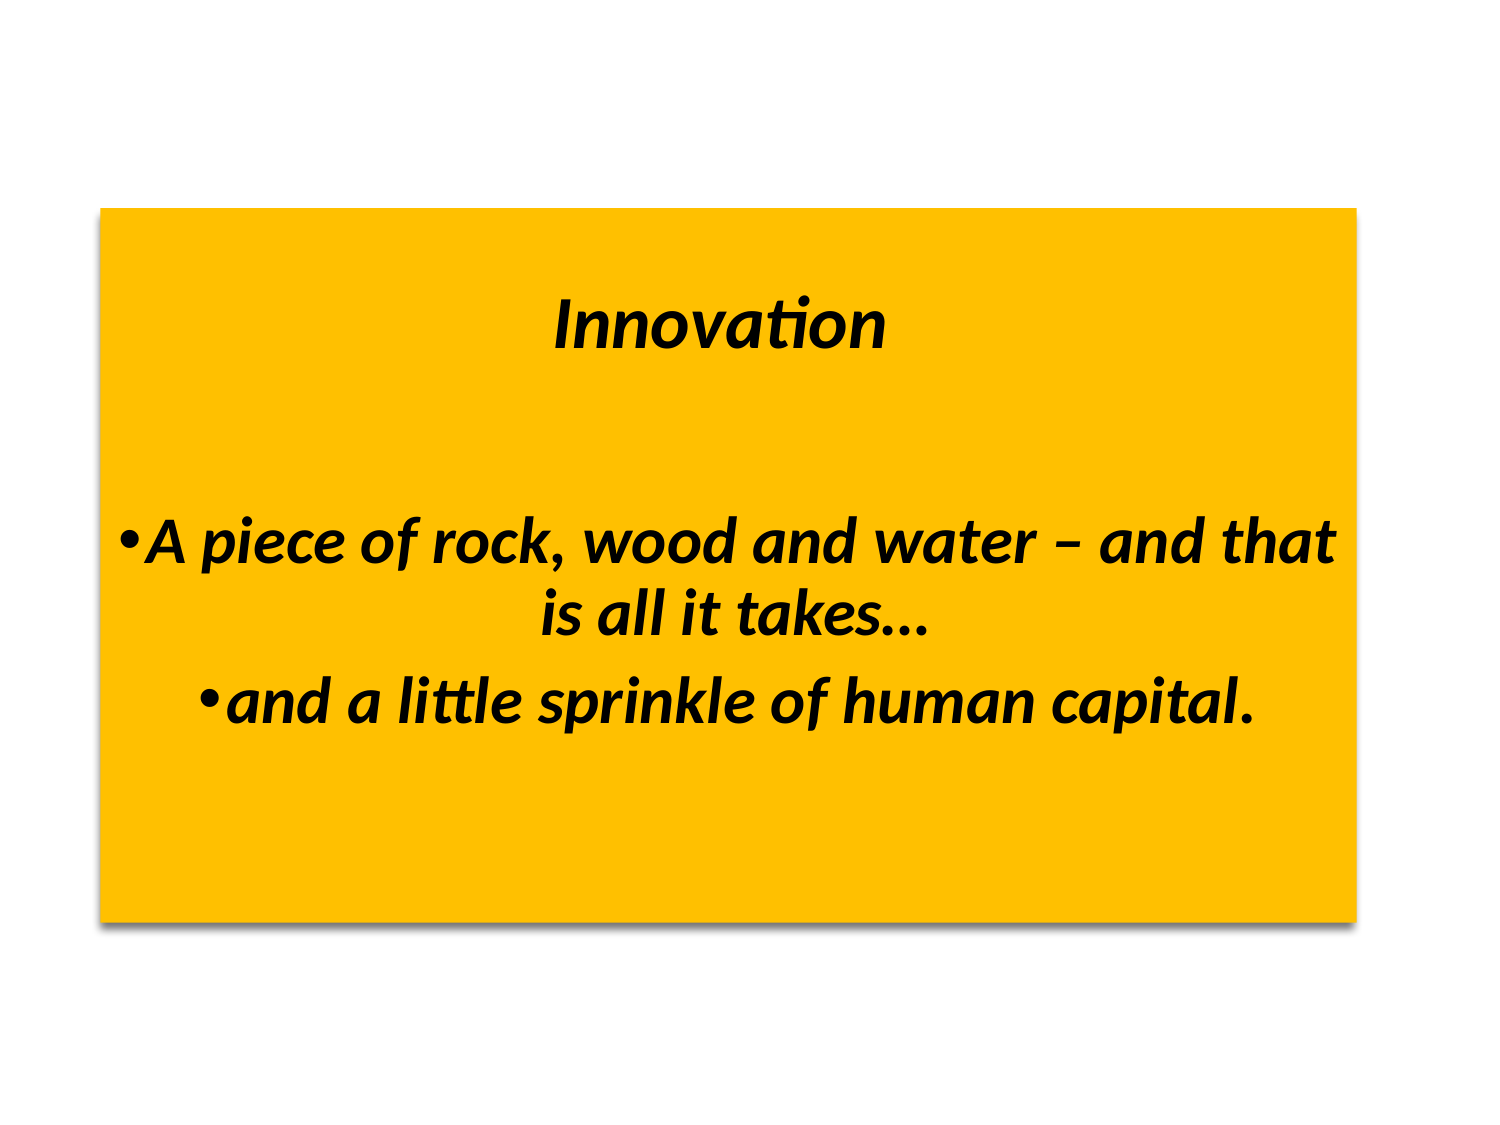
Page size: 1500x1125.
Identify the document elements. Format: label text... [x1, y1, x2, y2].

list Innovation A piece of rock, wood and water – and that is all it takes… and a little sprinkle of human capital. [100, 208, 1357, 923]
